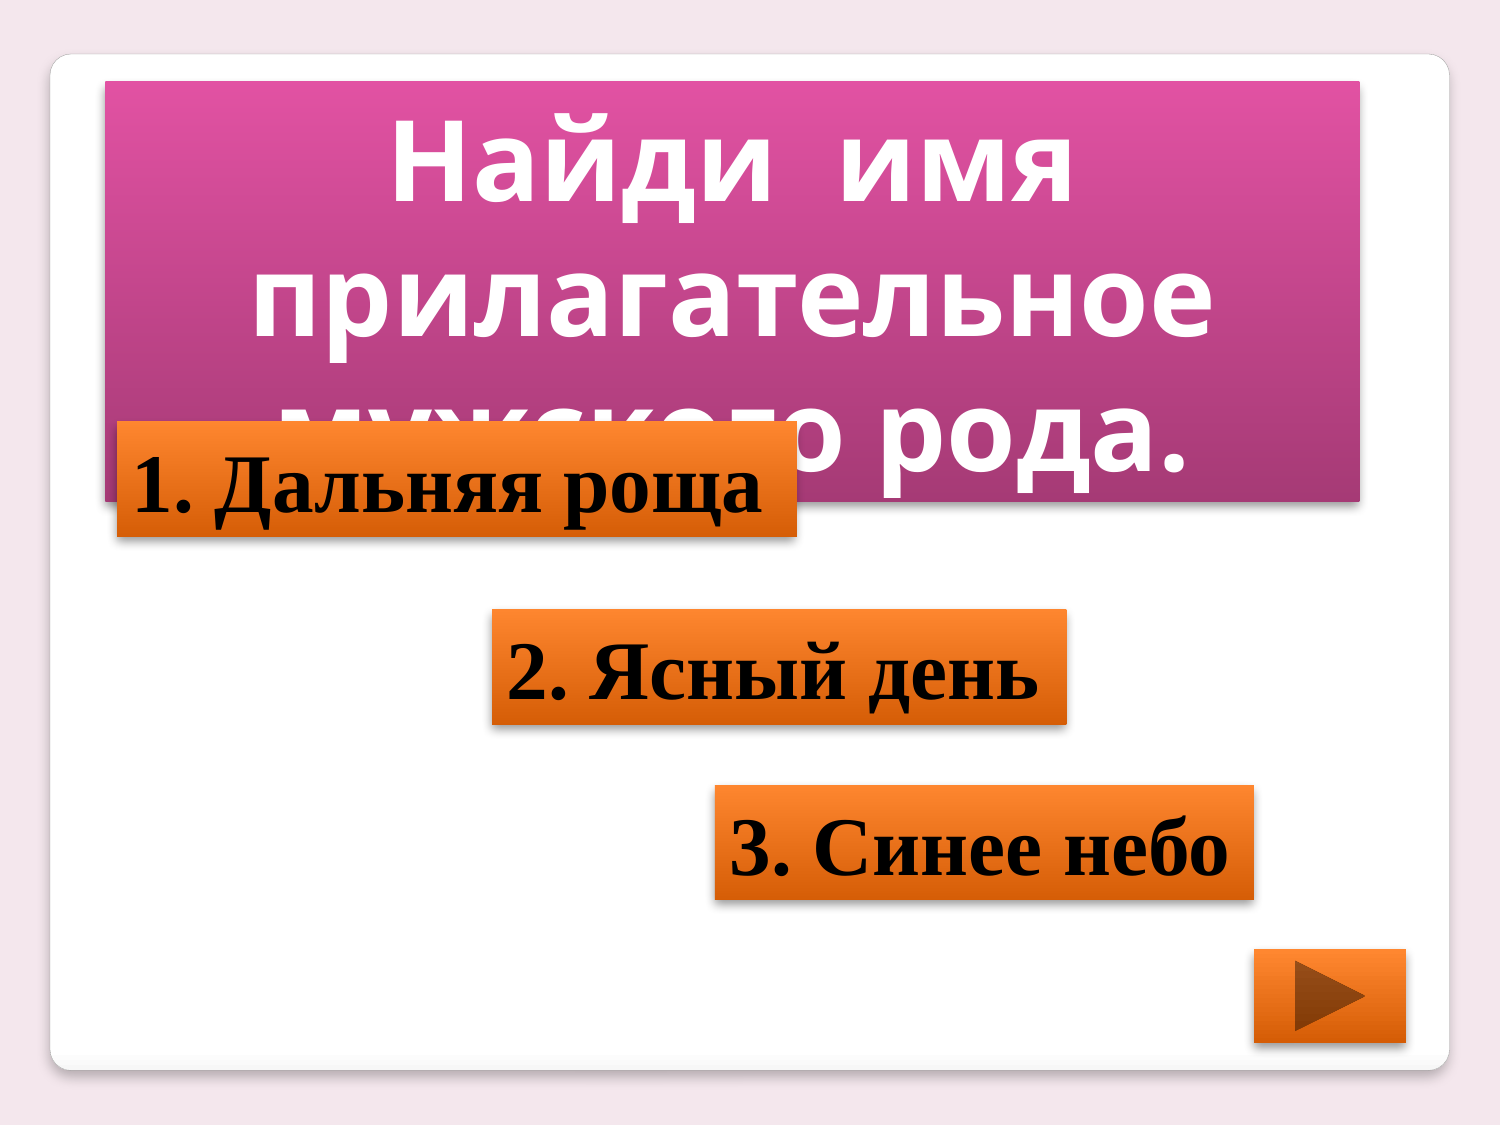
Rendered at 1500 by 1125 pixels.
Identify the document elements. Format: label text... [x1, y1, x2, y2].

text_box 3. Синее небо [714, 785, 1254, 900]
text_box 2. Ясный день [492, 609, 1067, 725]
text_box Найди имя прилагательное мужского рода. [105, 81, 1360, 502]
text_box [1253, 949, 1407, 1043]
text_box 1. Дальняя роща [117, 421, 797, 537]
